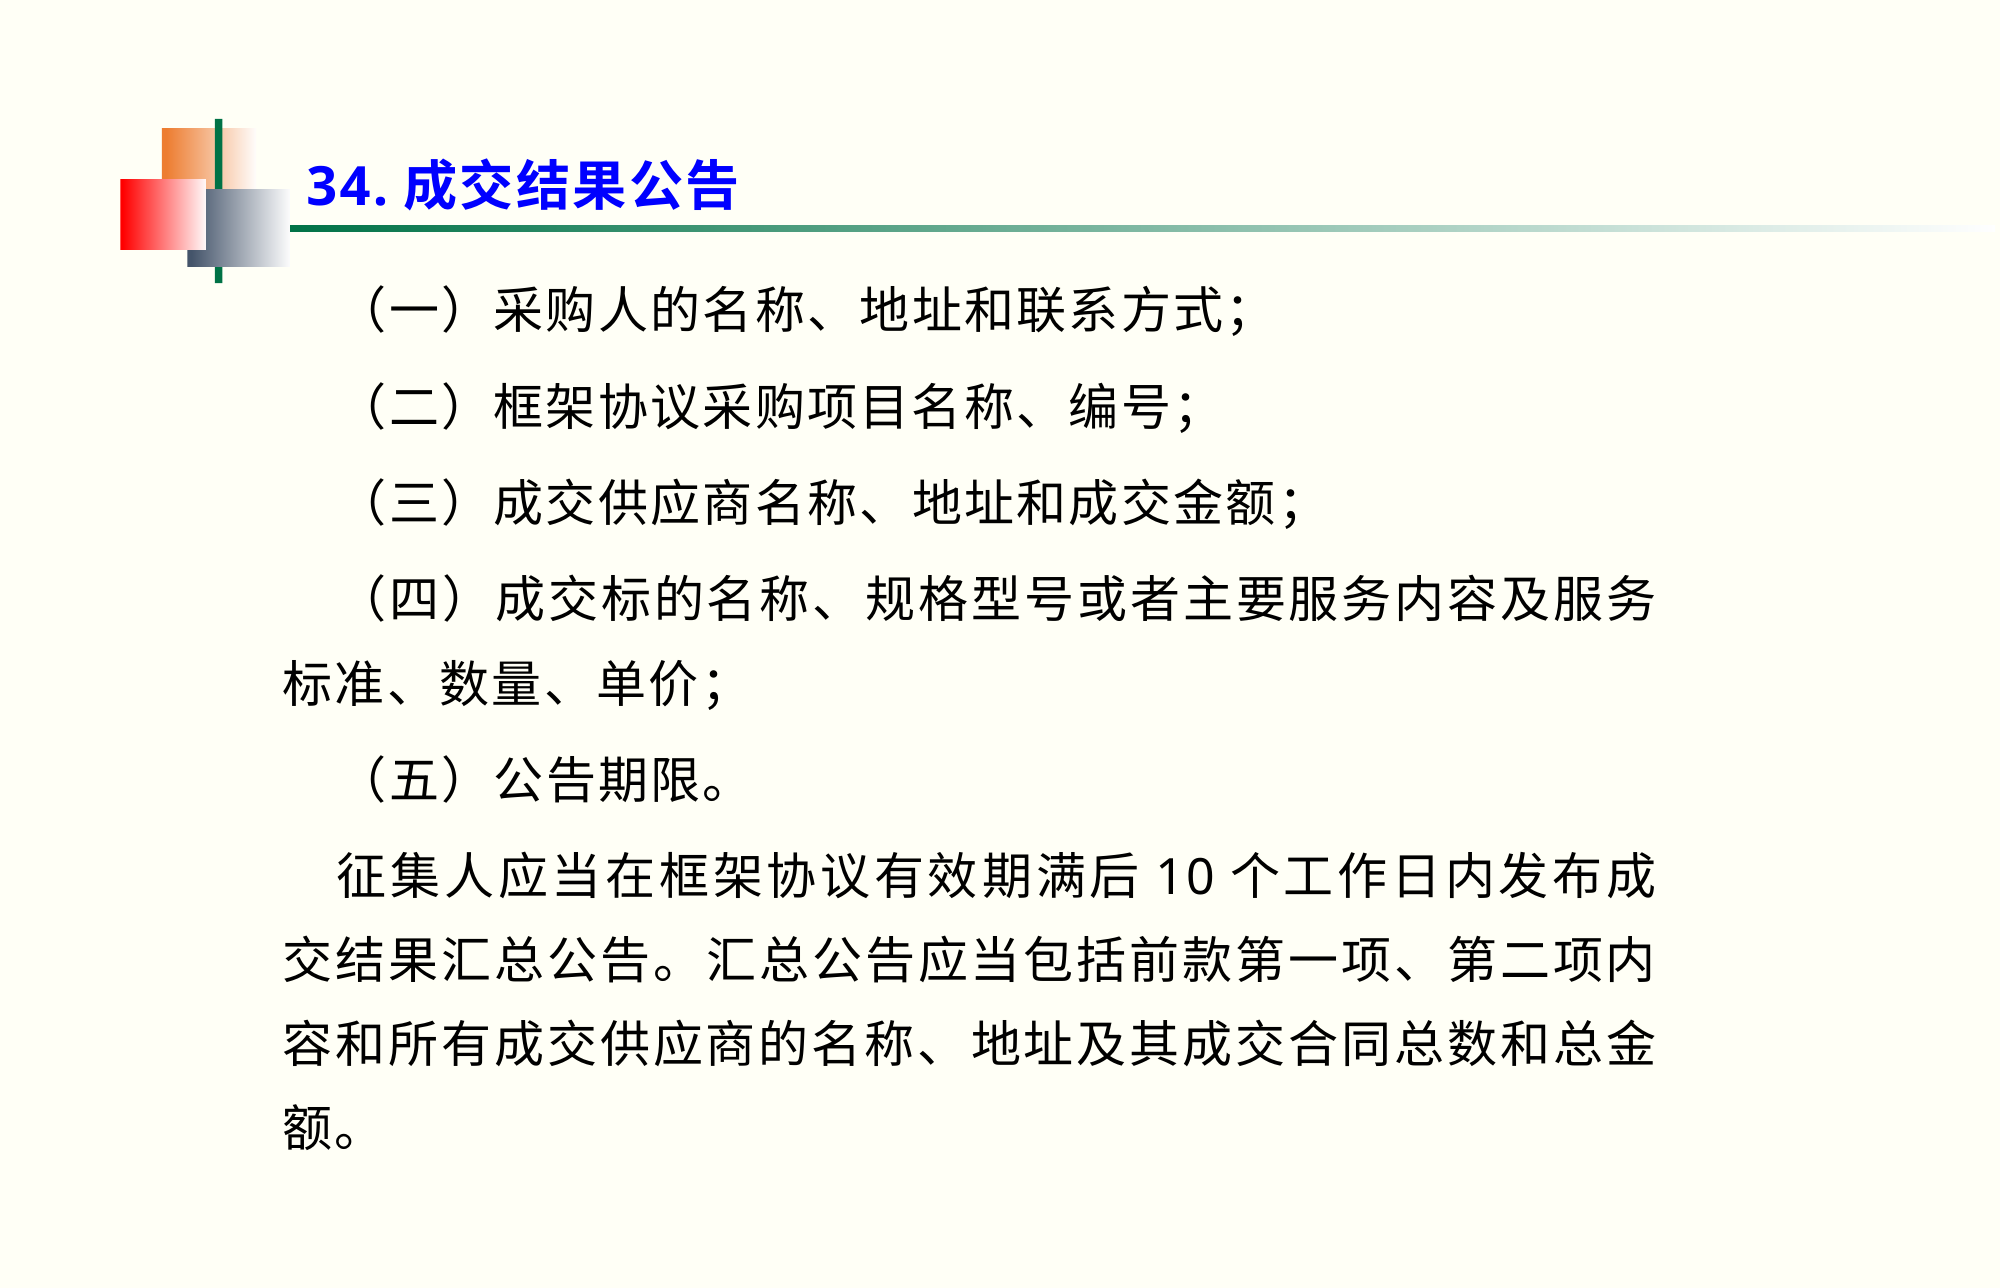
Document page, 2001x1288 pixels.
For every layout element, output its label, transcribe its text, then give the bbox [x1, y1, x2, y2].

list 34.成交结果公告 [291, 133, 1584, 243]
list （一）采购人的名称、地址和联系方式； （二）框架协议采购项目名称、编号； （三）成交供应商名称、地址和成交金额； （四）成交标的名称、规格型号或者主要服务内容及服务标准、数量、单价； （五）公告期限。 征集人应当在框架协议有效期满后10个工作日内发布成交结果汇总公告。汇总公告应当包括前款第一项、第二项内容和所有成交供应商的名称、地址及其成交合同总数和总金额。 [267, 247, 1674, 1185]
